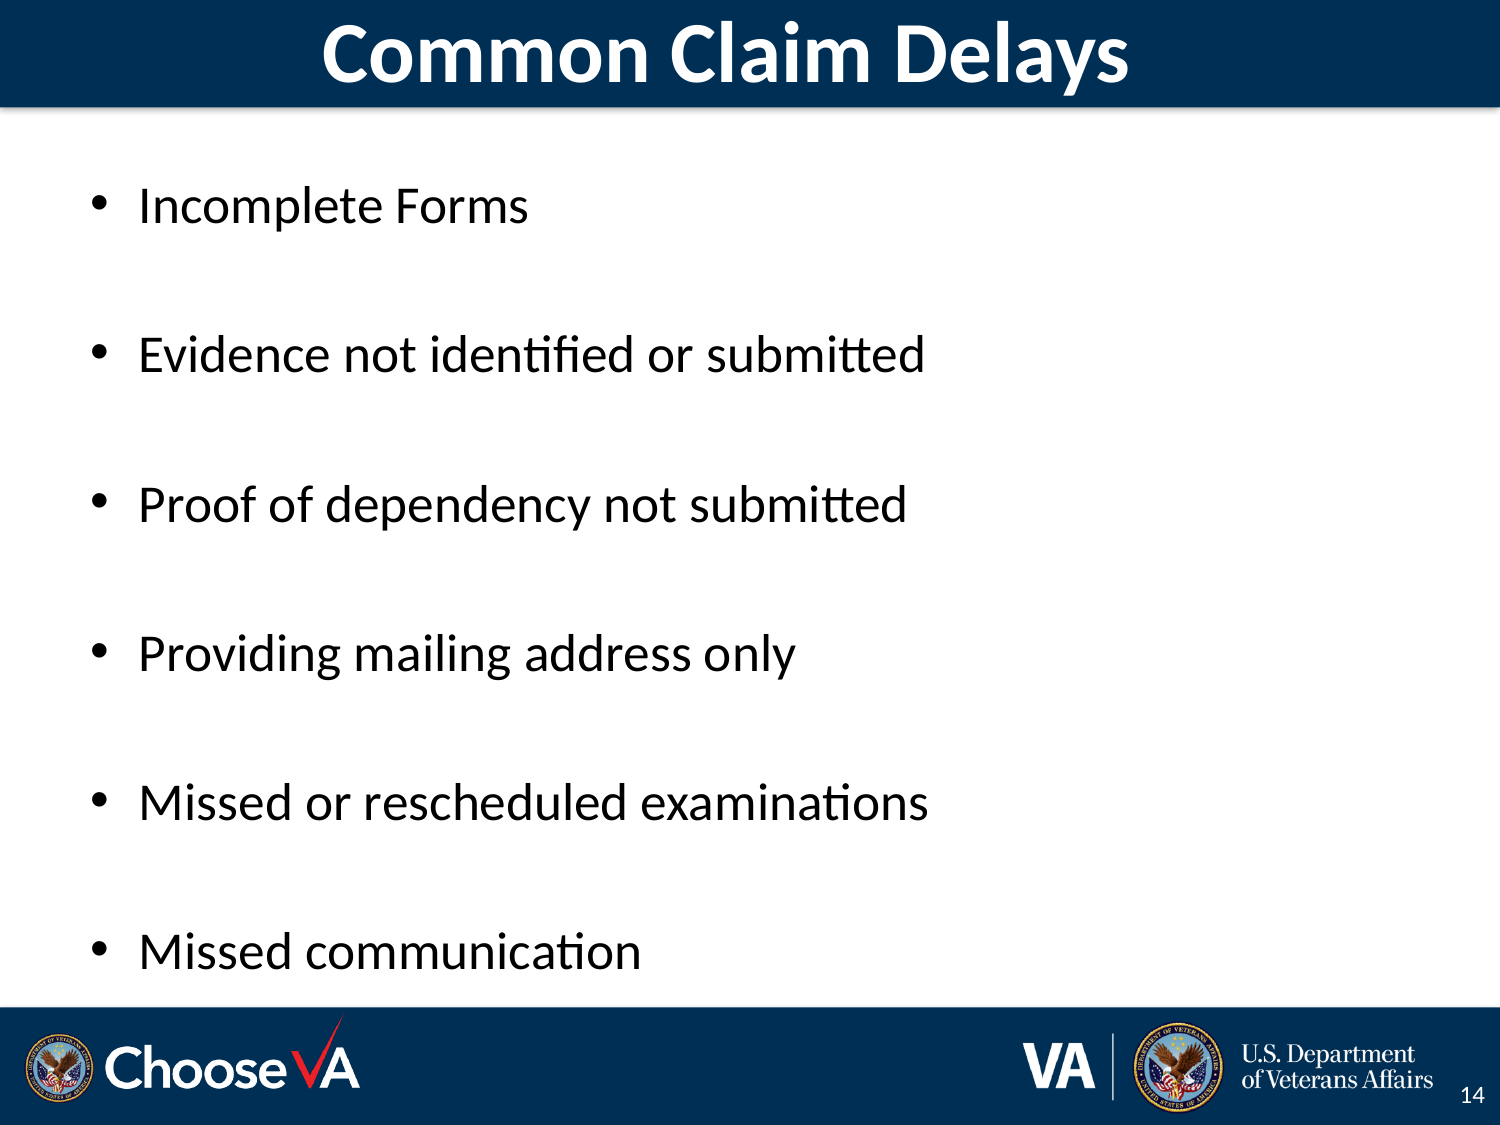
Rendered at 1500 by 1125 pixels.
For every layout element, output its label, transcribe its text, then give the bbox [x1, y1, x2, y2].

title Common Claim Delays [0, 0, 1500, 108]
picture [24, 1012, 360, 1103]
slide_number 14 [1436, 1063, 1500, 1124]
list Incomplete Forms Evidence not identified or submitted Proof of dependency not submitted Providing mailing address only Missed or rescheduled examinations Missed communication [75, 162, 1425, 992]
picture [1017, 1014, 1438, 1120]
